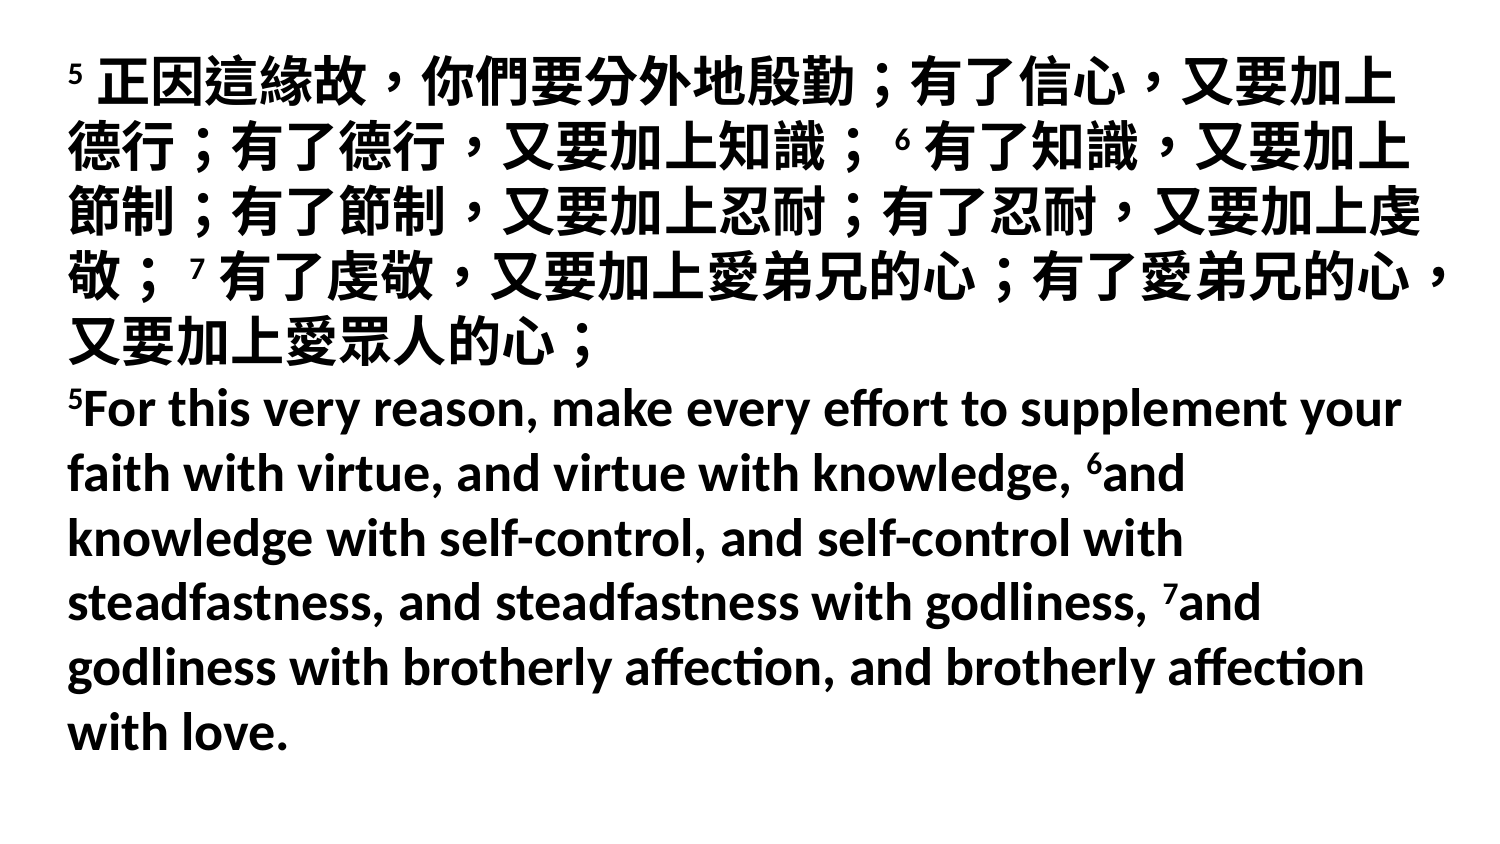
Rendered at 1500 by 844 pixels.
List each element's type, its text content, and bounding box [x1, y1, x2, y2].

text_box 5正因這緣故，你們要分外地殷勤；有了信心，又要加上德行；有了德行，又要加上知識；6有了知識，又要加上節制；有了節制，又要加上忍耐；有了忍耐，又要加上虔敬；7有了虔敬，又要加上愛弟兄的心；有了愛弟兄的心，又要加上愛眾人的心； 5For this very reason, make every effort to supplement your faith with virtue, and virtue with knowledge, 6and knowledge with self-control, and self-control with steadfastness, and steadfastness with godliness, 7and godliness with brotherly affection, and brotherly affection with love. [53, 39, 1459, 769]
